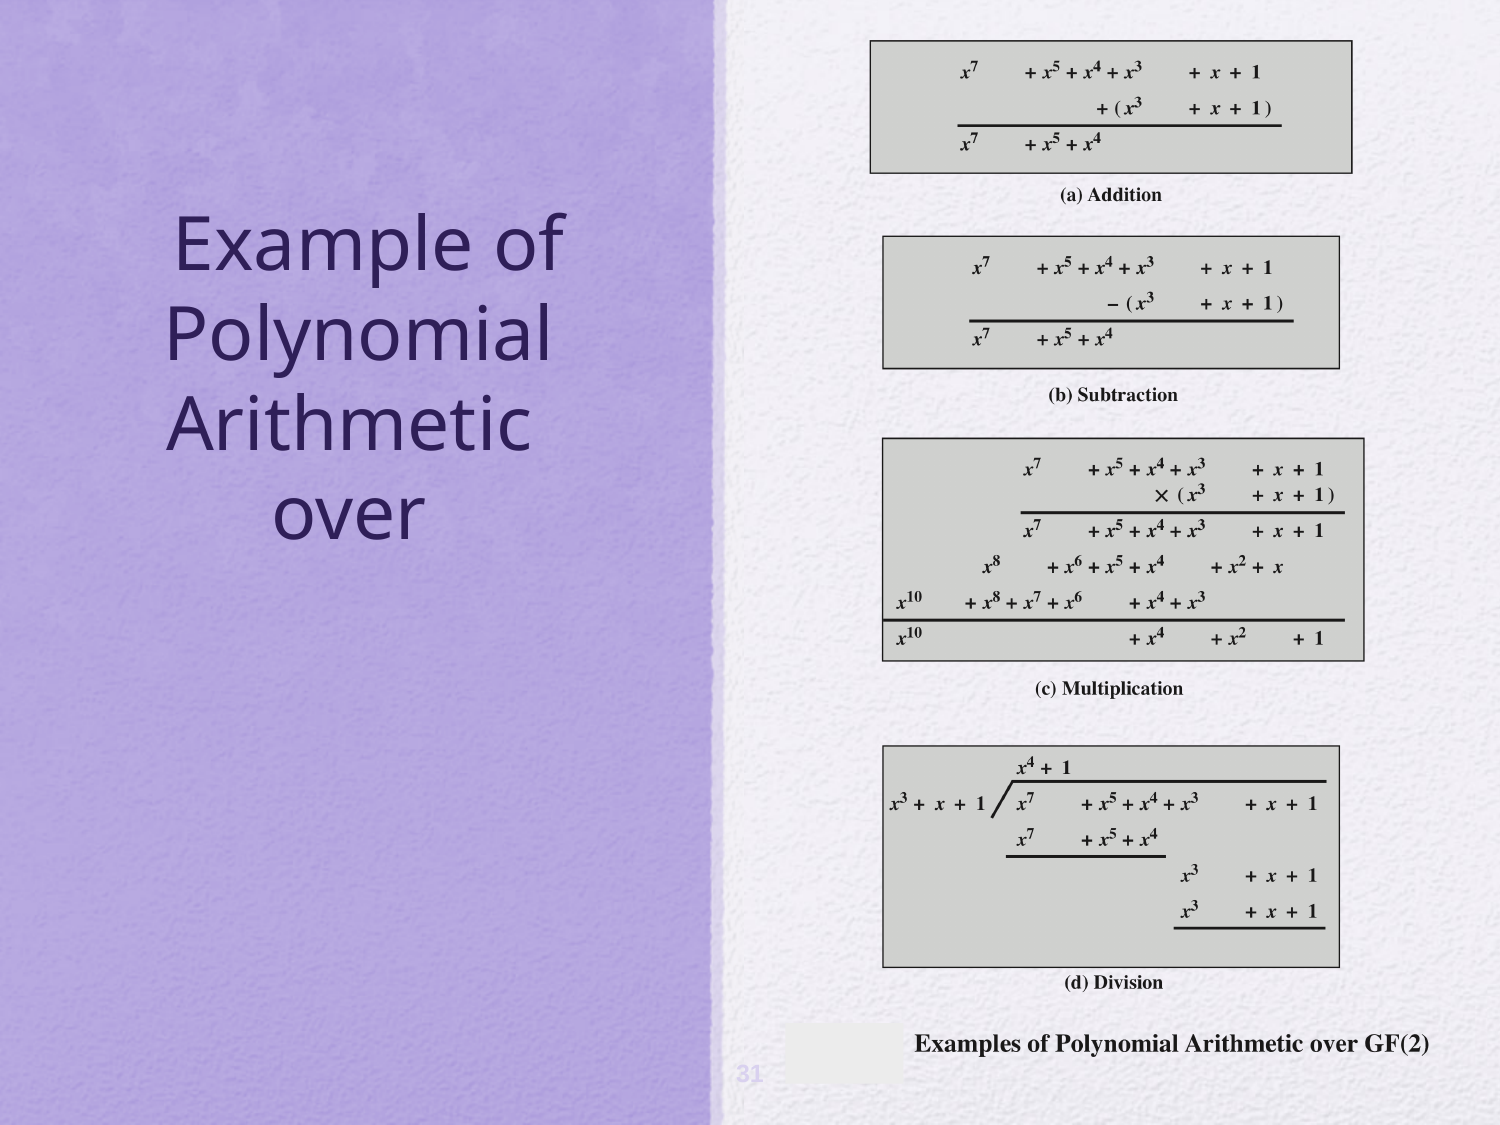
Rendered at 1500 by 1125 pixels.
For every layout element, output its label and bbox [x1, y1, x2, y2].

picture [674, 0, 1500, 1125]
